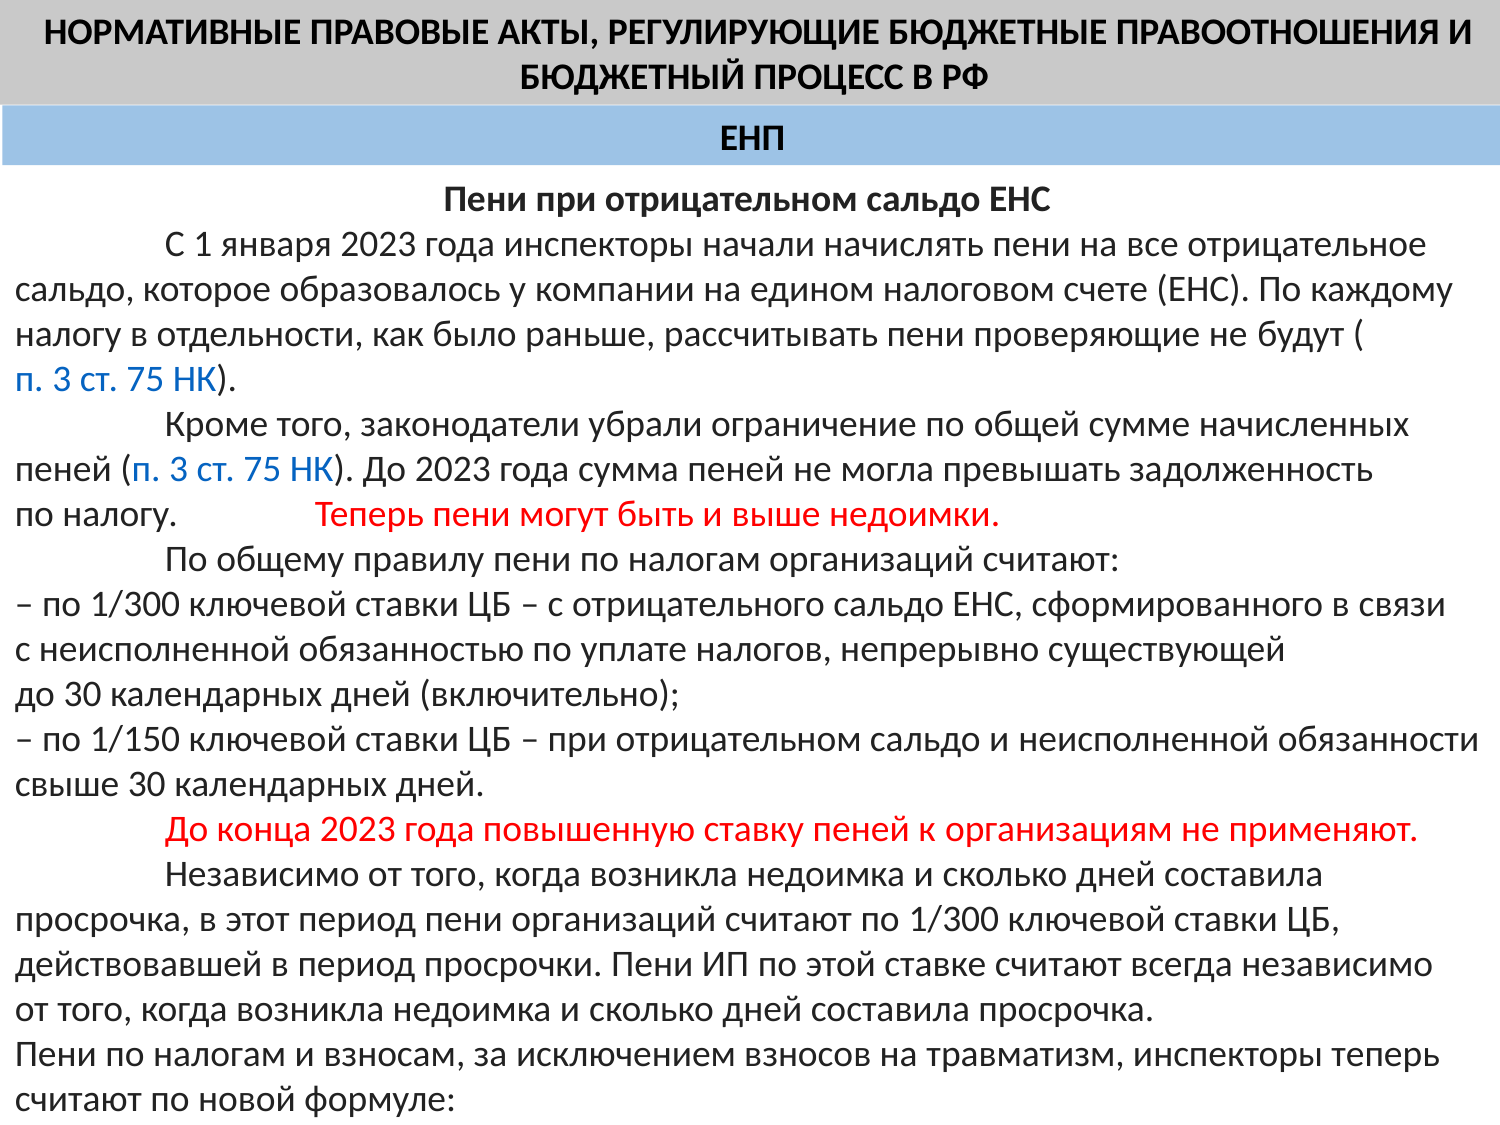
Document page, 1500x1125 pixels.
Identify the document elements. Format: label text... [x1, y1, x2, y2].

text_box НОРМАТИВНЫЕ ПРАВОВЫЕ АКТЫ, РЕГУЛИРУЮЩИЕ БЮДЖЕТНЫЕ ПРАВООТНОШЕНИЯ И БЮДЖЕТНЫЙ ПРОЦЕСС В РФ [0, 0, 1500, 105]
text_box ЕНП [2, 105, 1500, 166]
text_box Пени при отрицательном сальдо ЕНС С 1 января 2023 года инспекторы начали начислять пени на все отрицательное сальдо, которое образовалось у компании на едином налоговом счете (ЕНС). По каждому налогу в отдельности, как было раньше, рассчитывать пени проверяющие не будут (п. 3 ст. 75 НК). Кроме того, законодатели убрали ограничение по общей сумме начисленных пеней (п. 3 ст. 75 НК). До 2023 года сумма пеней не могла превышать задолженность по налогу. Теперь пени могут быть и выше недоимки. По общему правилу пени по налогам организаций считают: – по 1/300 ключевой ставки ЦБ – с отрицательного сальдо ЕНС, сформированного в связи с неисполненной обязанностью по уплате налогов, непрерывно существующей до 30 календарных дней (включительно); – по 1/150 ключевой ставки ЦБ – при отрицательном сальдо и неисполненной обязанности свыше 30 календарных дней. До конца 2023 года повышенную ставку пеней к организациям не применяют. Независимо от того, когда возникла недоимка и сколько дней составила просрочка, в этот период пени организаций считают по 1/300 ключевой ставки ЦБ, действовавшей в период просрочки. Пени ИП по этой ставке считают всегда независимо от того, когда возникла недоимка и сколько дней составила просрочка. Пени по налогам и взносам, за исключением взносов на травматизм, инспекторы теперь считают по новой формуле: [0, 166, 1495, 1125]
